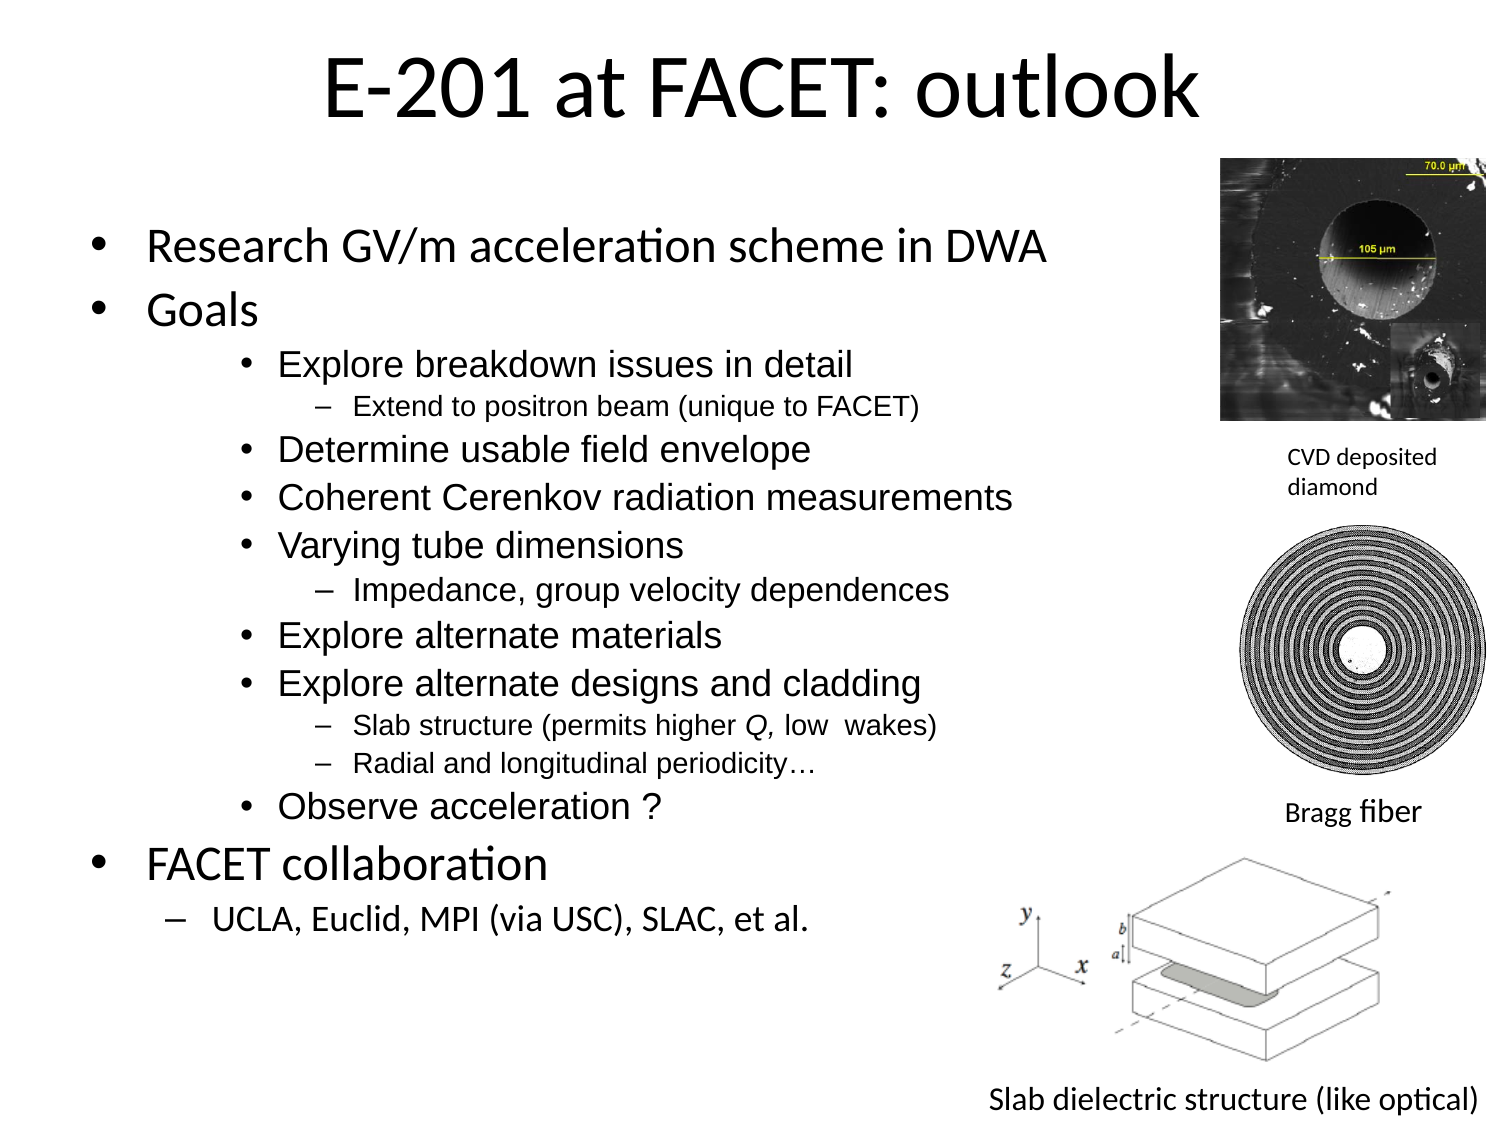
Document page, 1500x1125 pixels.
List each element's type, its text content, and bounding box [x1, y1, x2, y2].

text_box Slab dielectric structure (like optical) [973, 1069, 1495, 1125]
picture [1237, 520, 1488, 777]
picture [1219, 158, 1486, 421]
title E-201 at FACET: outlook [125, 0, 1400, 175]
picture [979, 837, 1401, 1073]
text_box Bragg fiber [1270, 781, 1500, 837]
text_box CVD deposited diamond [1272, 433, 1500, 508]
list Research GV/m acceleration scheme in DWA Goals Explore breakdown issues in detail Extend to positron beam (unique to FACET) Determine usable field envelope Coherent Cerenkov radiation measurements Varying tube dimensions Impedance, group velocity dependences Explore alternate materials Explore alternate designs and cladding Slab structure (permits higher Q, low wakes) Radial and longitudinal periodicity… Observe acceleration ? FACET collaboration UCLA, Euclid, MPI (via USC), SLAC, et al. [75, 211, 1080, 1072]
